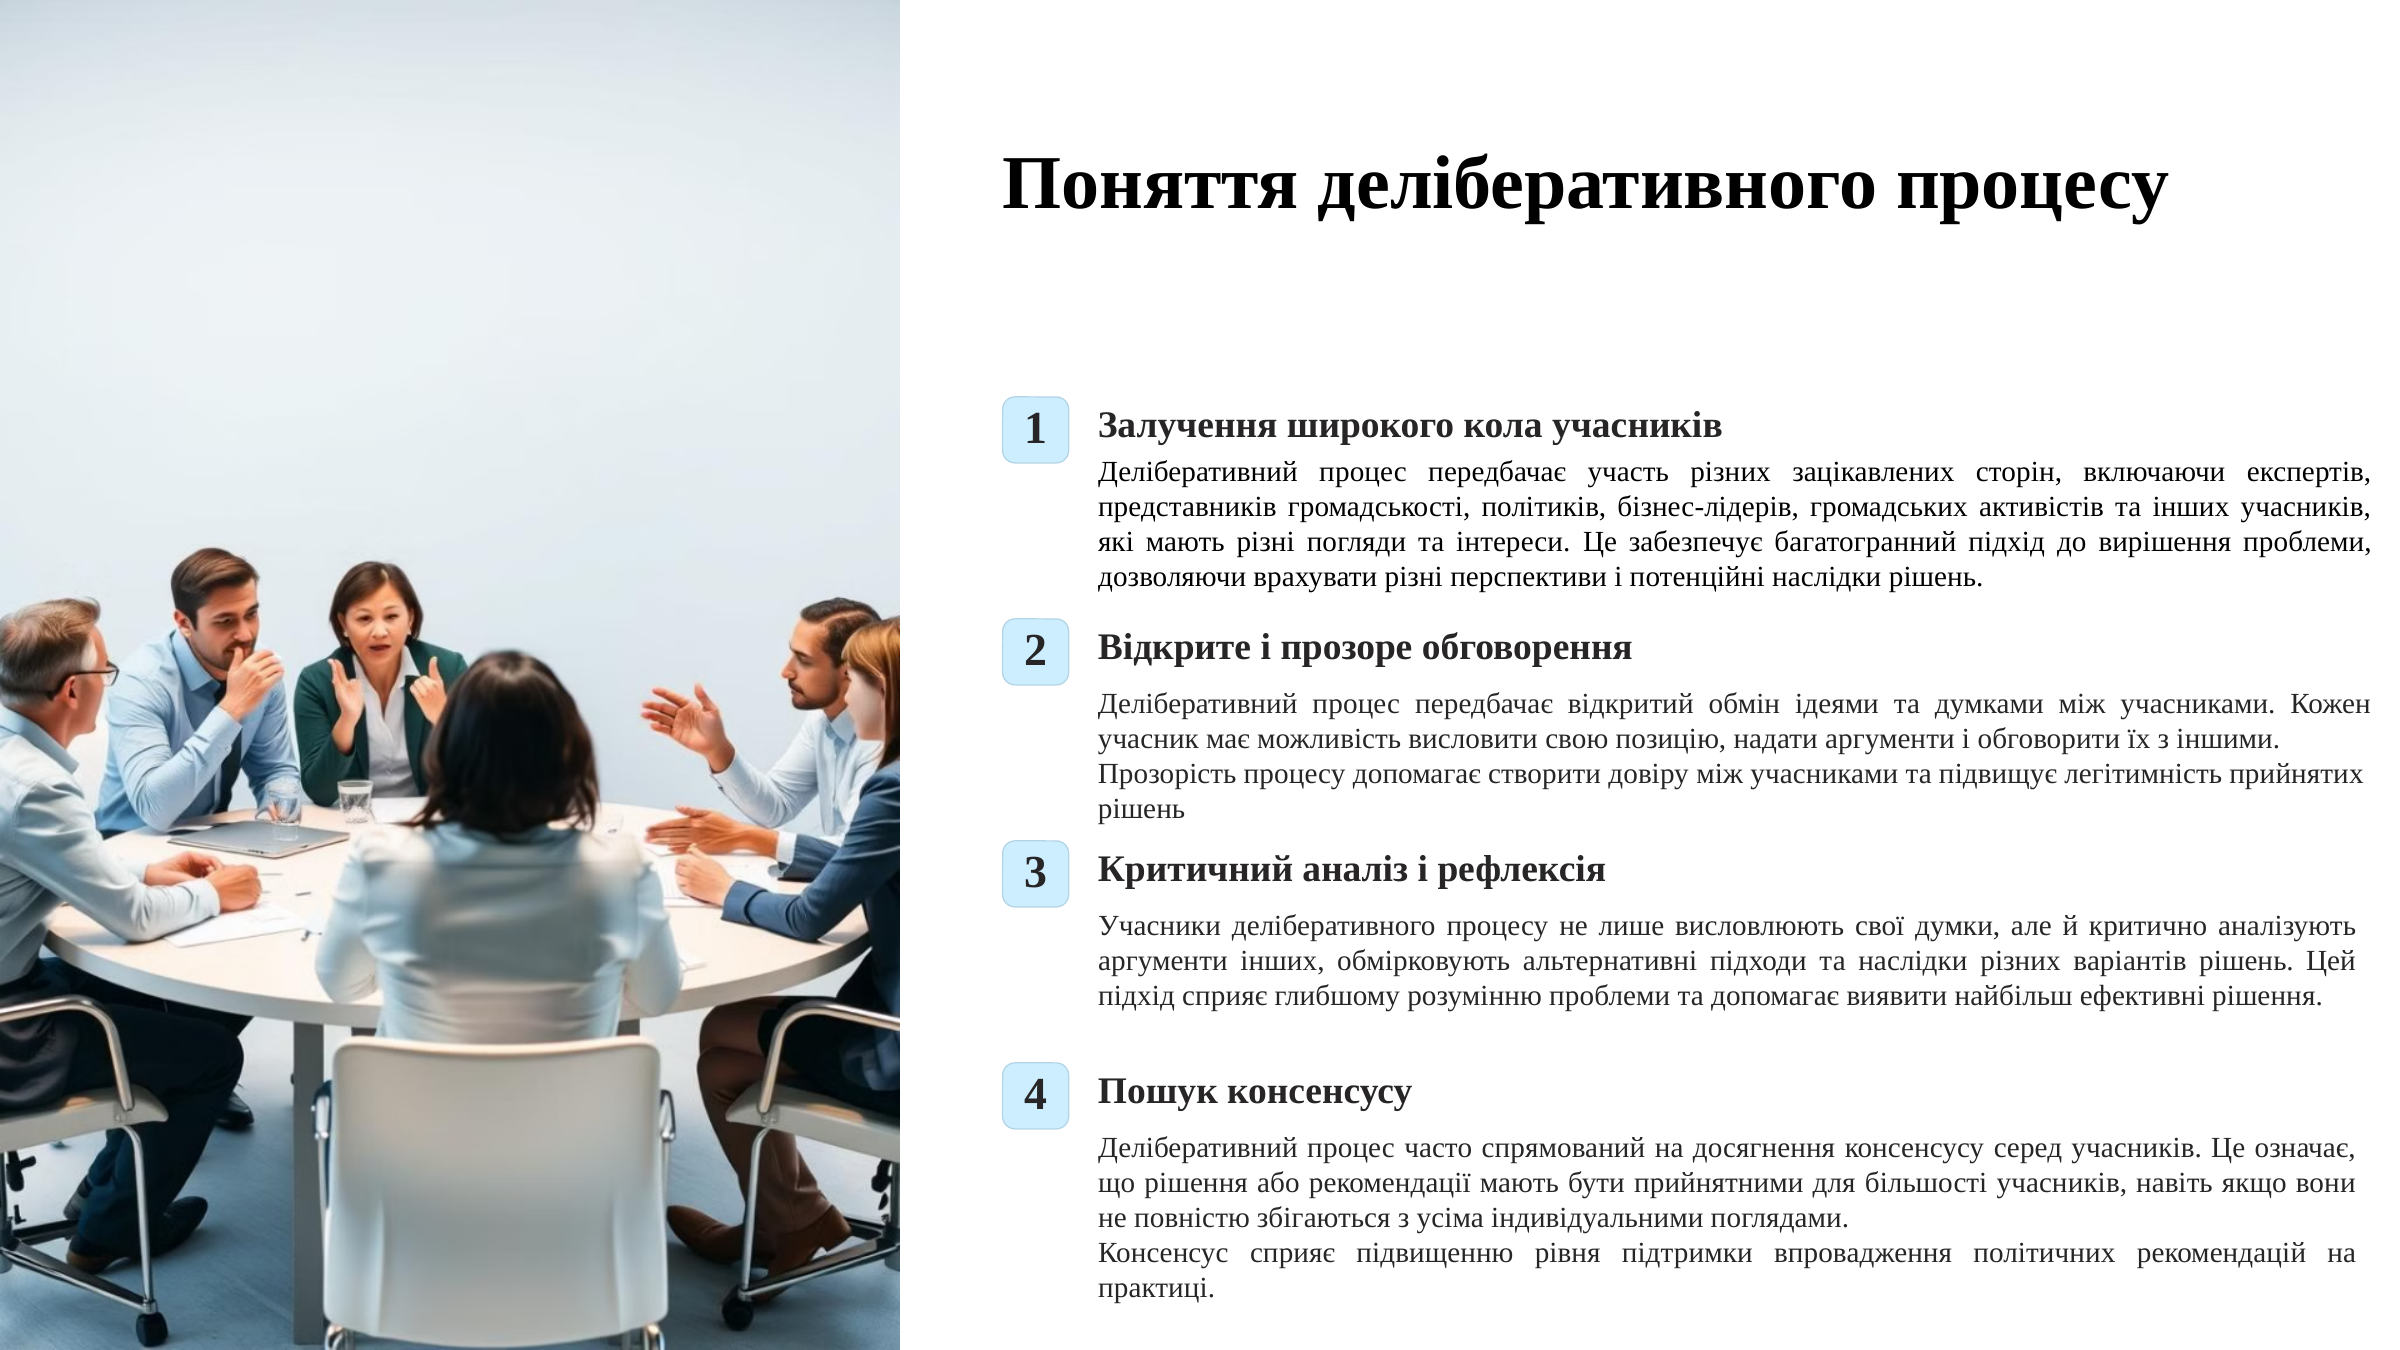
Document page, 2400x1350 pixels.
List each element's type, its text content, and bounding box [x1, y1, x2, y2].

text_box [1002, 1062, 1069, 1129]
text_box Критичний аналіз і рефлексія [1098, 840, 1703, 890]
text_box [1002, 840, 1069, 907]
text_box Відкрите і прозоре обговорення [1098, 618, 1743, 668]
text_box 2 [1022, 628, 1049, 676]
text_box 1 [1025, 406, 1046, 452]
text_box [1002, 618, 1069, 685]
text_box 3 [1022, 850, 1049, 898]
text_box Пошук консенсусу [1098, 1062, 1484, 1112]
text_box Деліберативний процес передбачає участь різних зацікавлених сторін, включаючи експертів, представників громадськості, політиків, бізнес-лідерів, громадських активістів та інших учасників, які мають різні погляди та інтереси. Це забезпечує багатогранний підхід до вирішення проблеми, дозволяючи врахувати різні перспективи і потенційні наслідки рішень. [1023, 452, 2373, 547]
picture [0, 0, 901, 1350]
text_box Учасники деліберативного процесу не лише висловлюють свої думки, але й критично аналізують аргументи інших, обмірковують альтернативні підходи та наслідки різних варіантів рішень. Цей підхід сприяє глибшому розумінню проблеми та допомагає виявити найбільш ефективні рішення. [1098, 906, 2358, 1001]
text_box Деліберативний процес передбачає відкритий обмін ідеями та думками між учасниками. Кожен учасник має можливість висловити свою позицію, надати аргументи і обговорити їх з іншими. Прозорість процесу допомагає створити довіру між учасниками та підвищує легітимність прийнятих рішень [1098, 684, 2373, 779]
text_box 4 [1023, 1072, 1049, 1120]
text_box Залучення широкого кола учасників [1098, 396, 1843, 446]
text_box Деліберативний процес часто спрямований на досягнення консенсусу серед учасників. Це означає, що рішення або рекомендації мають бути прийнятними для більшості учасників, навіть якщо вони не повністю збігаються з усіма індивідуальними поглядами. Консенсус сприяє підвищенню рівня підтримки впровадження політичних рекомендацій на практиці. [1098, 1128, 2358, 1223]
text_box Поняття деліберативного процесу [1002, 127, 2298, 320]
text_box [1002, 396, 1069, 463]
